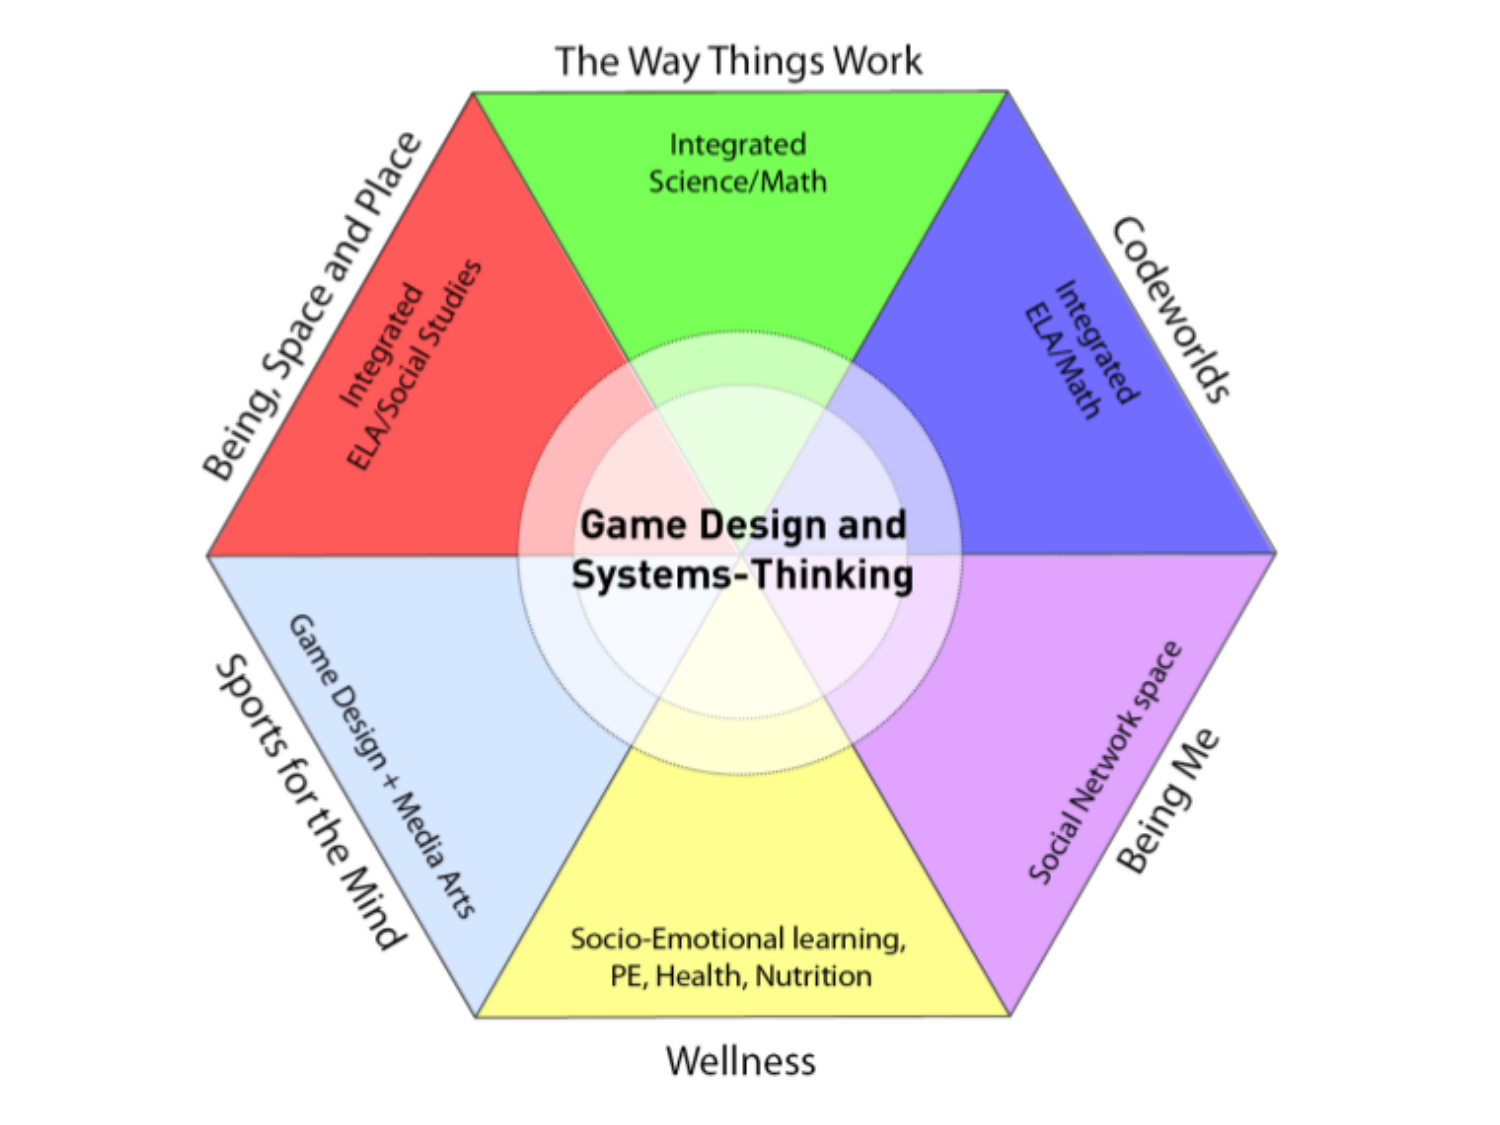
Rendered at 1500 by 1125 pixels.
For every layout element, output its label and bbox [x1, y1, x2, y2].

picture [159, 0, 1341, 1125]
